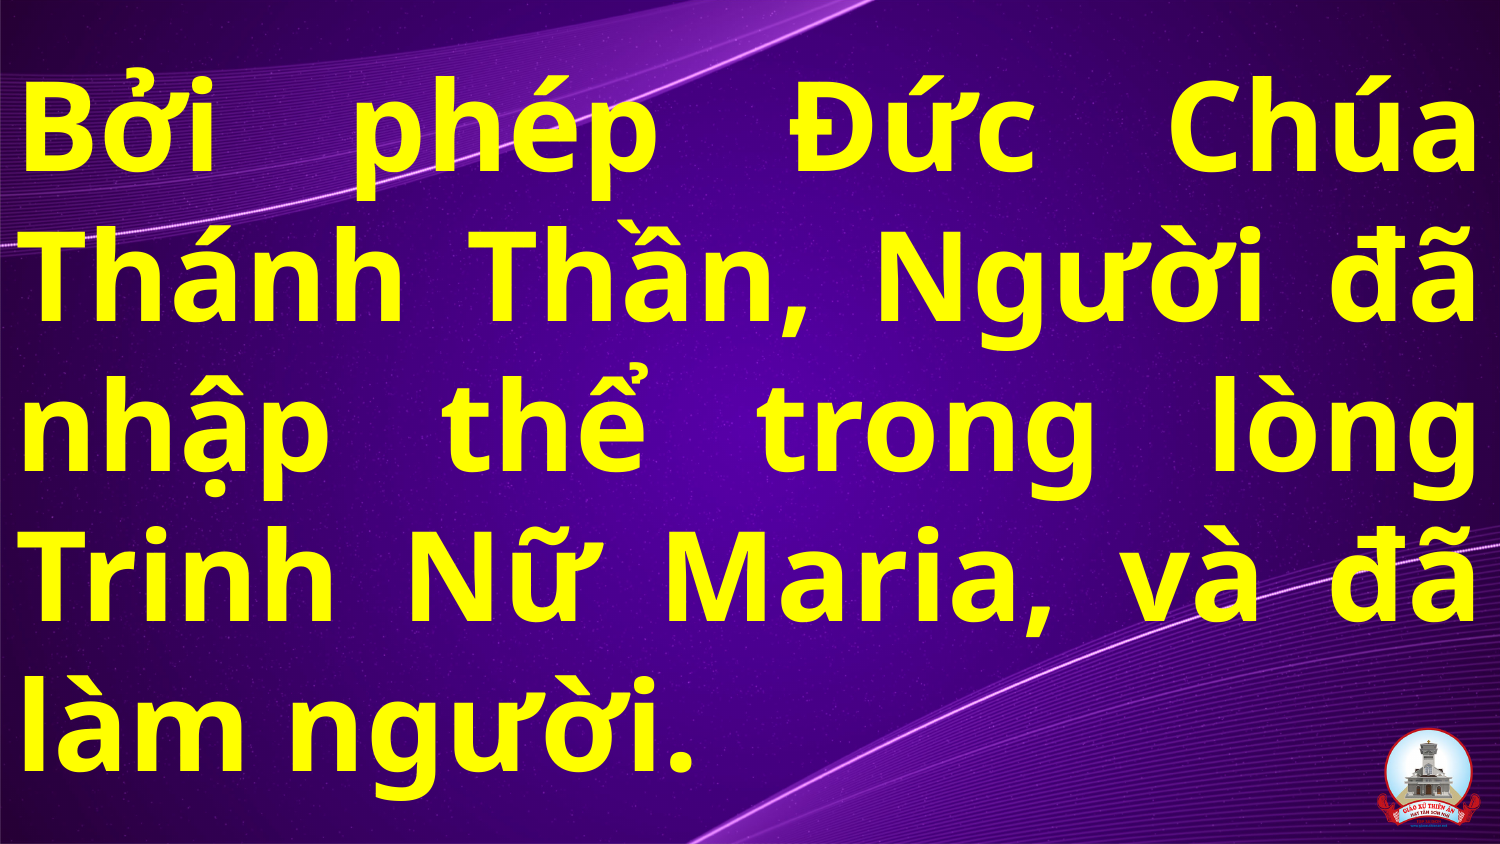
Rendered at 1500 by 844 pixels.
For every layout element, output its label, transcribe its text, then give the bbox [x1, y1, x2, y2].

title Bởi phép Đức Chúa Thánh Thần, Người đã nhập thể trong lòng Trinh Nữ Maria, và đã làm người. [0, 0, 1500, 844]
